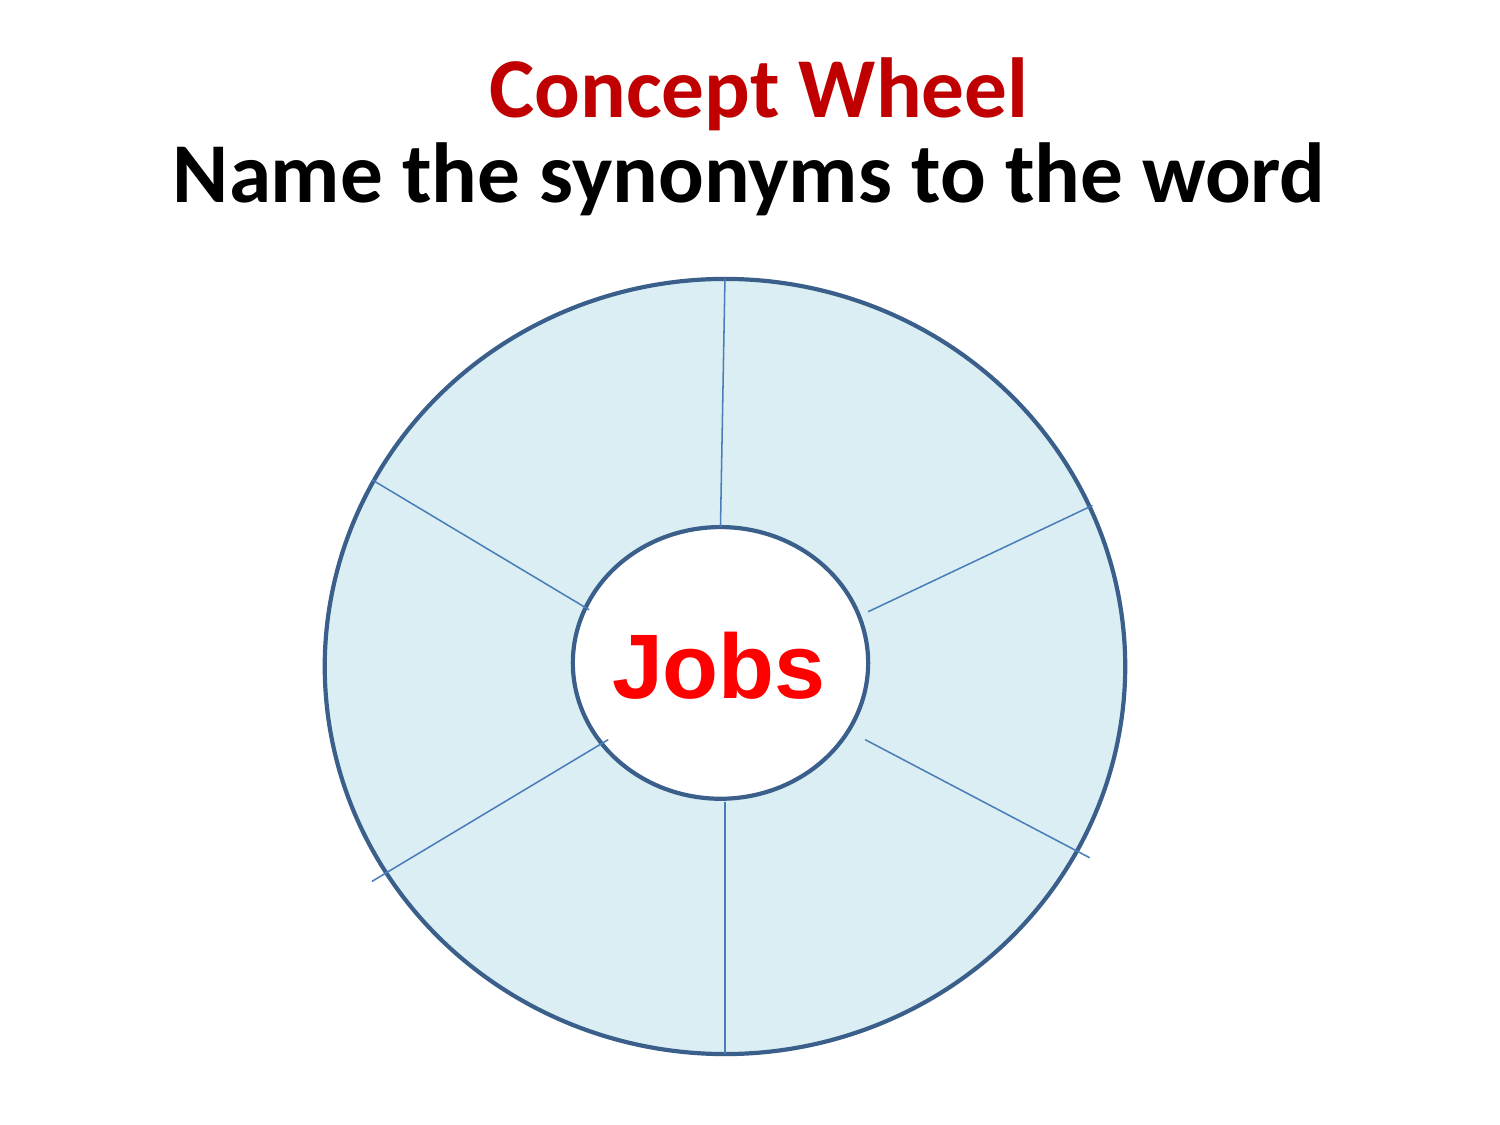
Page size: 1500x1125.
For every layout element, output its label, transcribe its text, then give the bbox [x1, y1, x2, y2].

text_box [867, 505, 1093, 612]
text_box [322, 490, 594, 843]
text_box [372, 276, 1128, 1057]
title Concept Wheel Name the synonyms to the word [75, 45, 1425, 233]
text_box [371, 739, 609, 882]
text_box [570, 525, 871, 801]
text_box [864, 739, 1090, 858]
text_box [371, 479, 590, 610]
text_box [720, 278, 726, 528]
text_box Jobs [597, 599, 853, 725]
